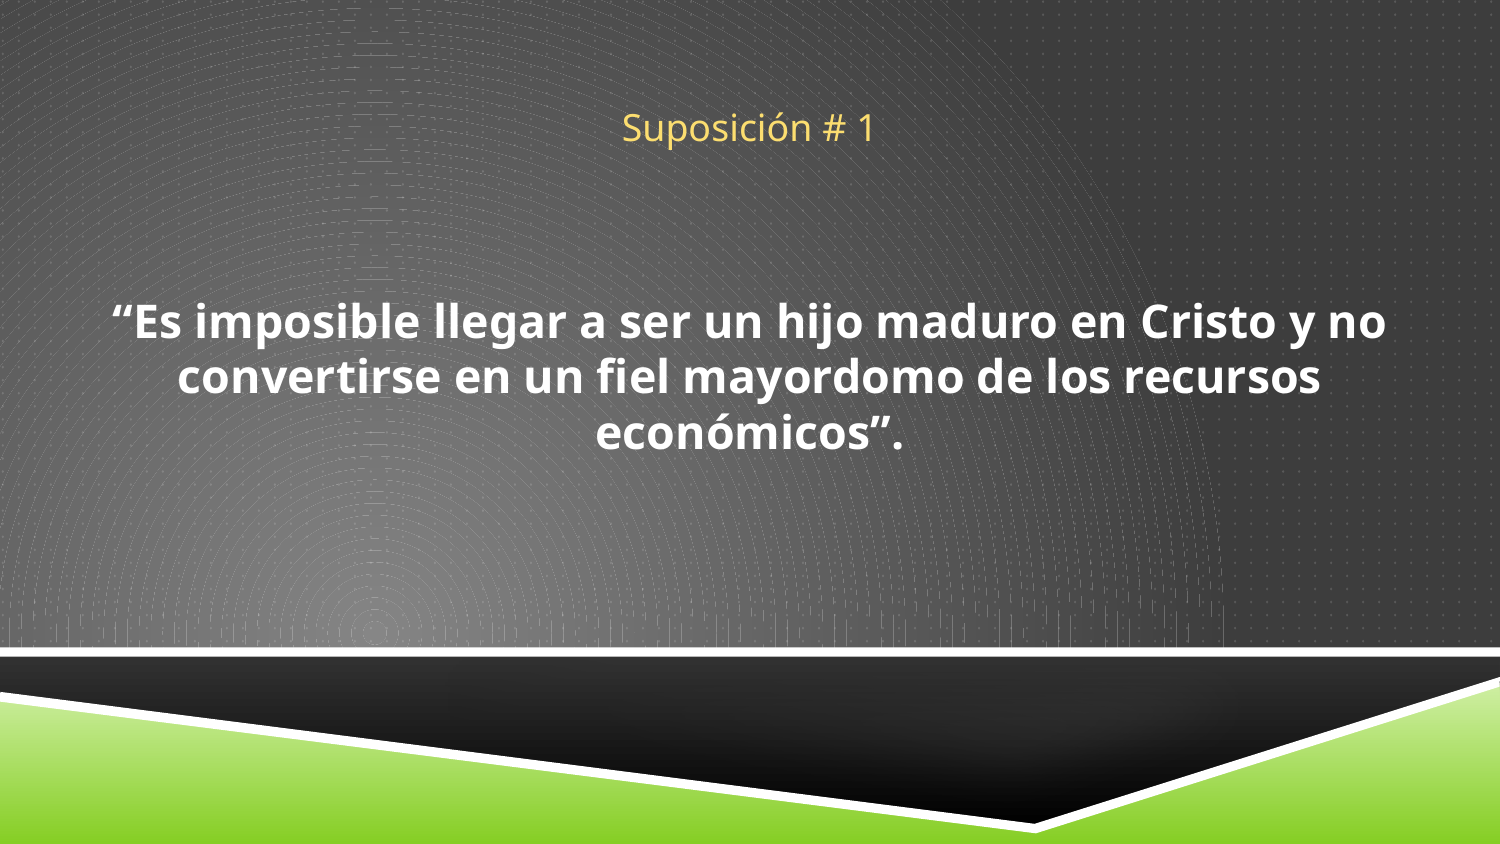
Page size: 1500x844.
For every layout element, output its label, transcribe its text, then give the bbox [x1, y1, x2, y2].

list “Es imposible llegar a ser un hijo maduro en Cristo y no convertirse en un fiel mayordomo de los recursos económicos”. [50, 284, 1450, 469]
text_box Suposición # 1 [12, 96, 1488, 157]
